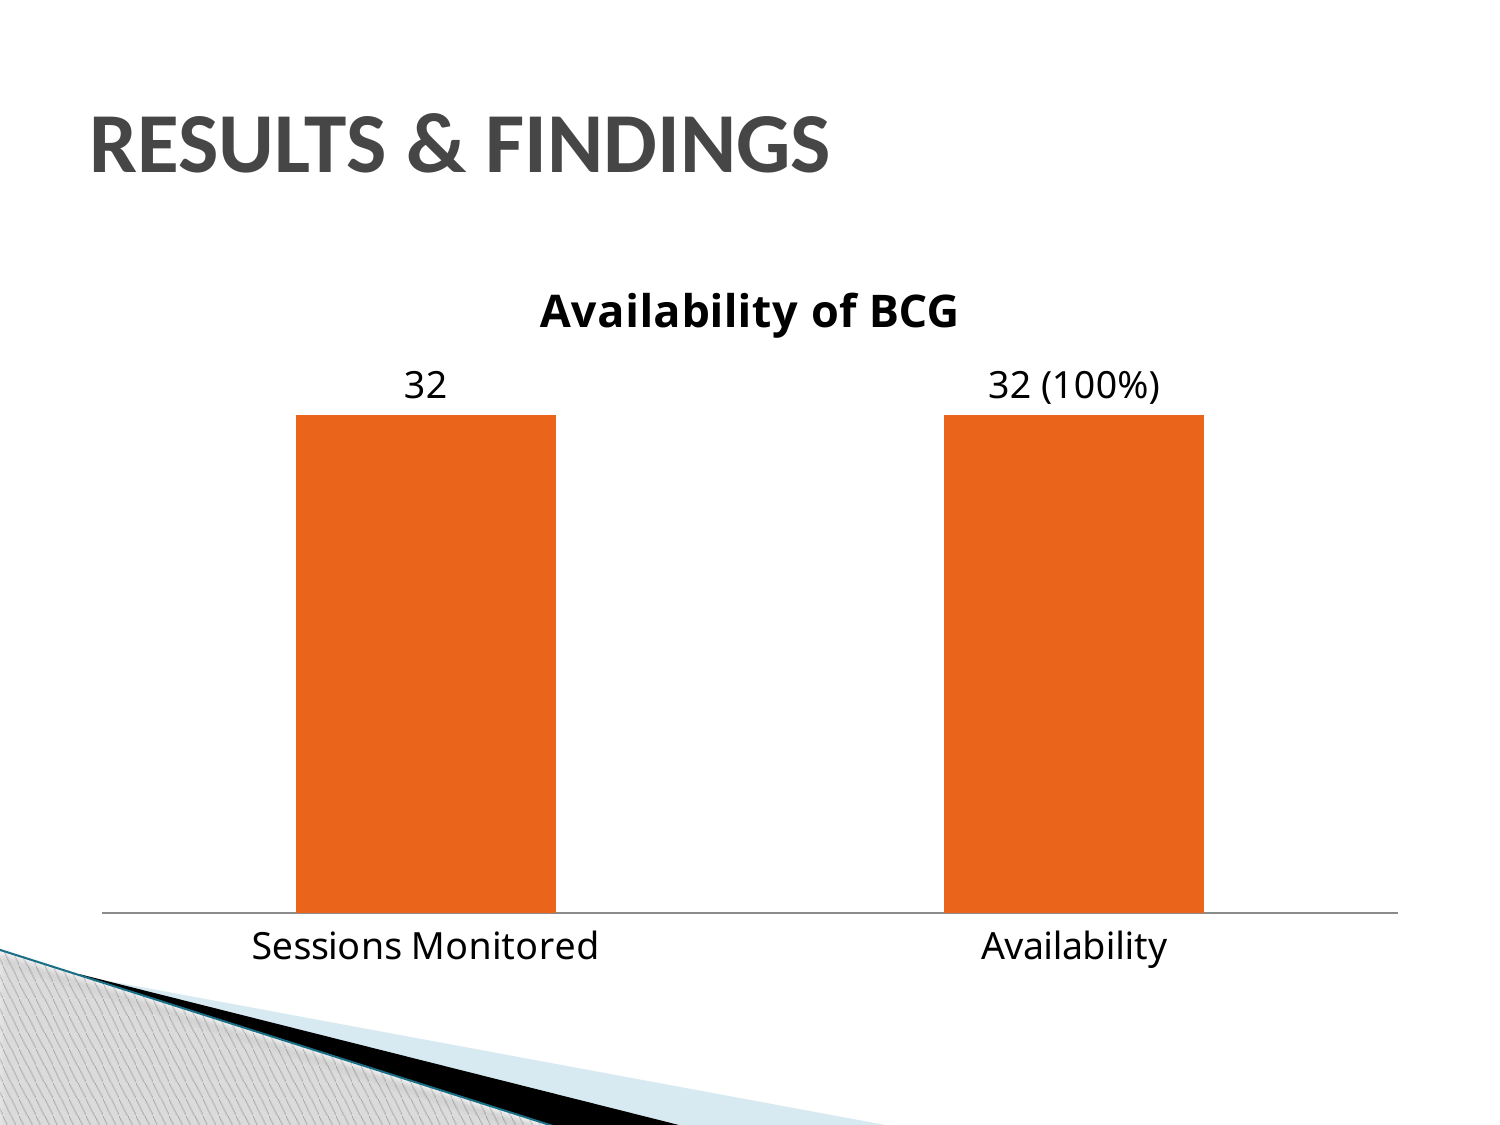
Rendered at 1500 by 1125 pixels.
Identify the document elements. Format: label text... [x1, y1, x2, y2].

title RESULTS & FINDINGS [75, 45, 1425, 233]
chart [74, 242, 1426, 986]
